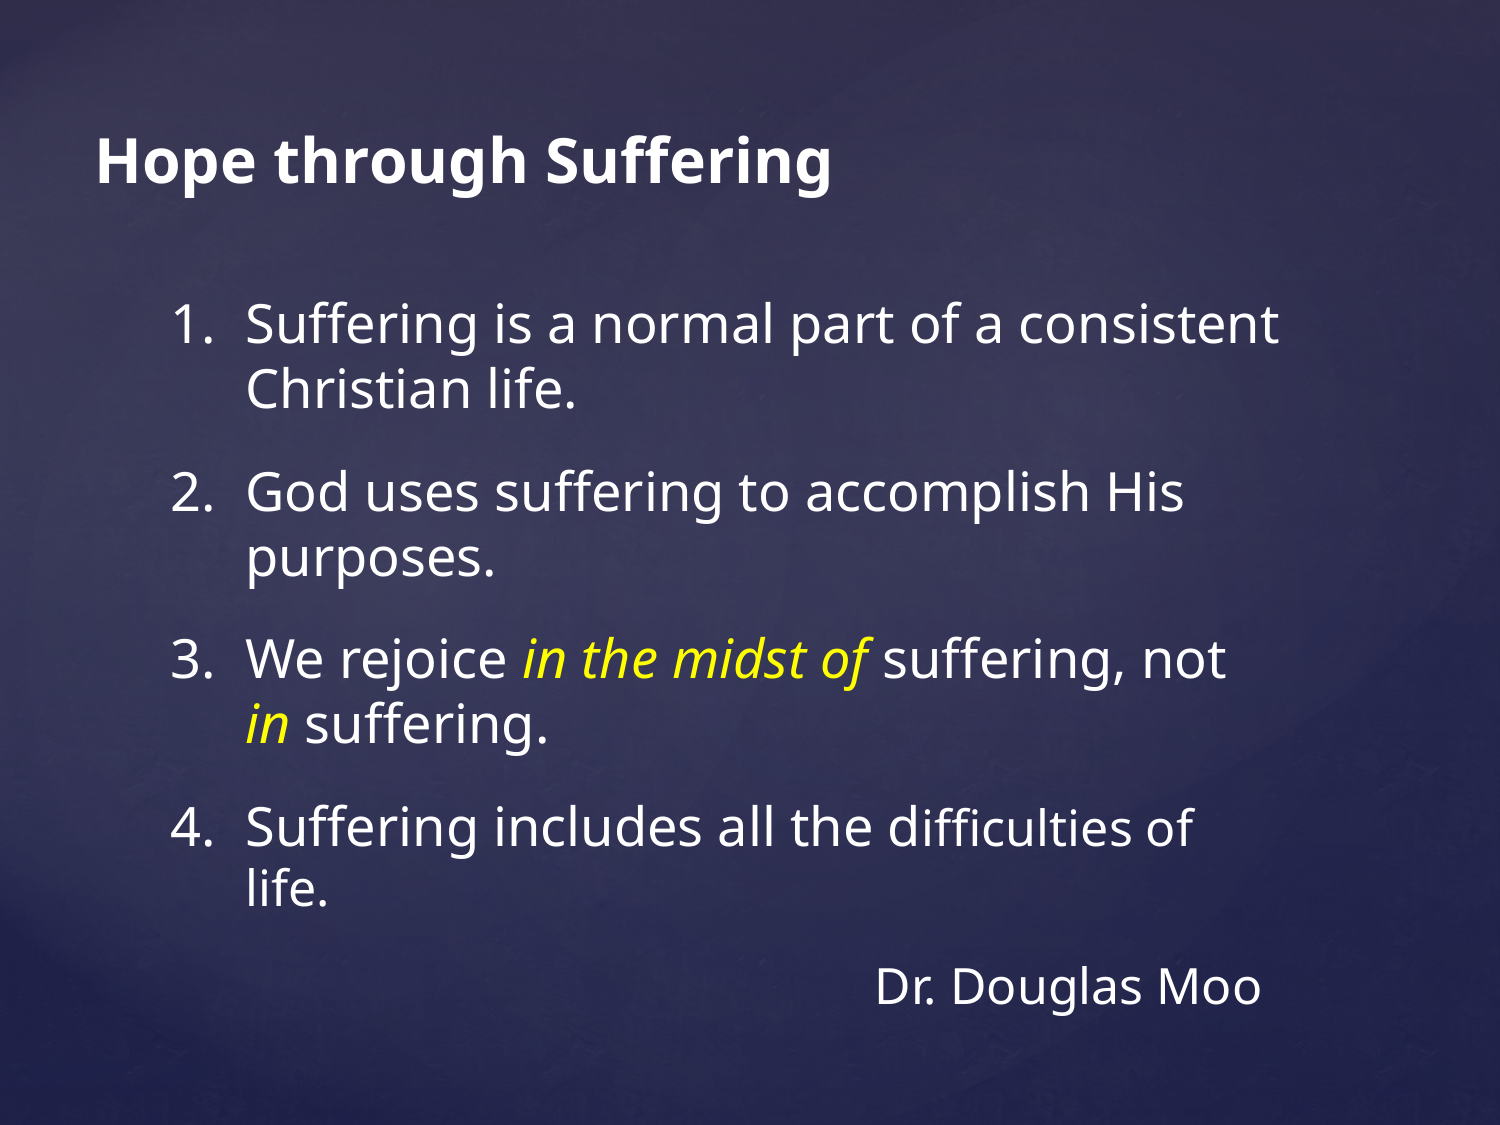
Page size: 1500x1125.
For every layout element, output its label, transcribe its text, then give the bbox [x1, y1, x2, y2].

text_box Hope through Suffering [79, 113, 850, 204]
text_box Suffering is a normal part of a consistent Christian life. God uses suffering to accomplish His purposes. We rejoice in the midst of suffering, not in suffering. Suffering includes all the difficulties of life. Dr. Douglas Moo [155, 282, 1299, 1022]
